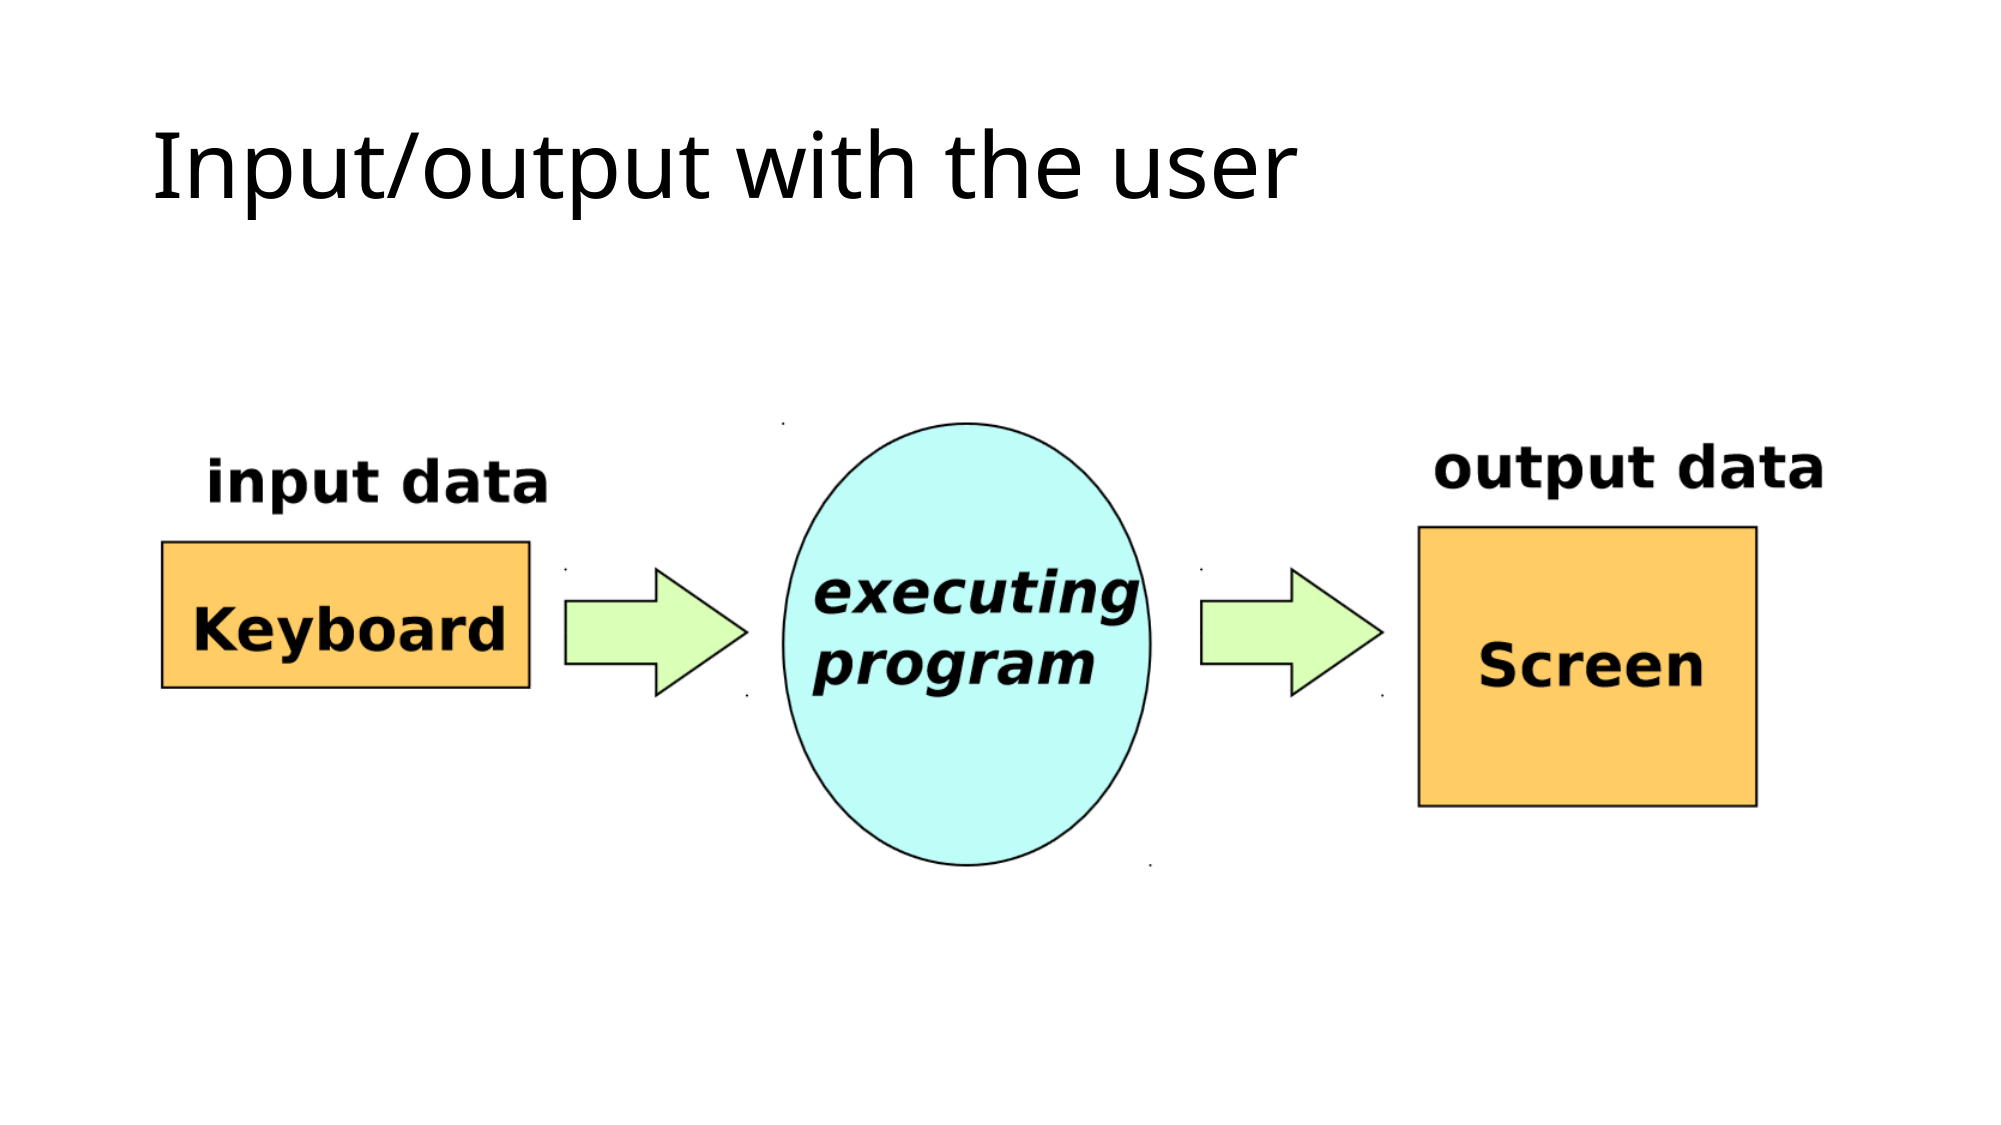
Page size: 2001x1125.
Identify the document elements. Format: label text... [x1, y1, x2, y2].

title Input/output with the user [137, 59, 1863, 278]
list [137, 395, 1863, 917]
